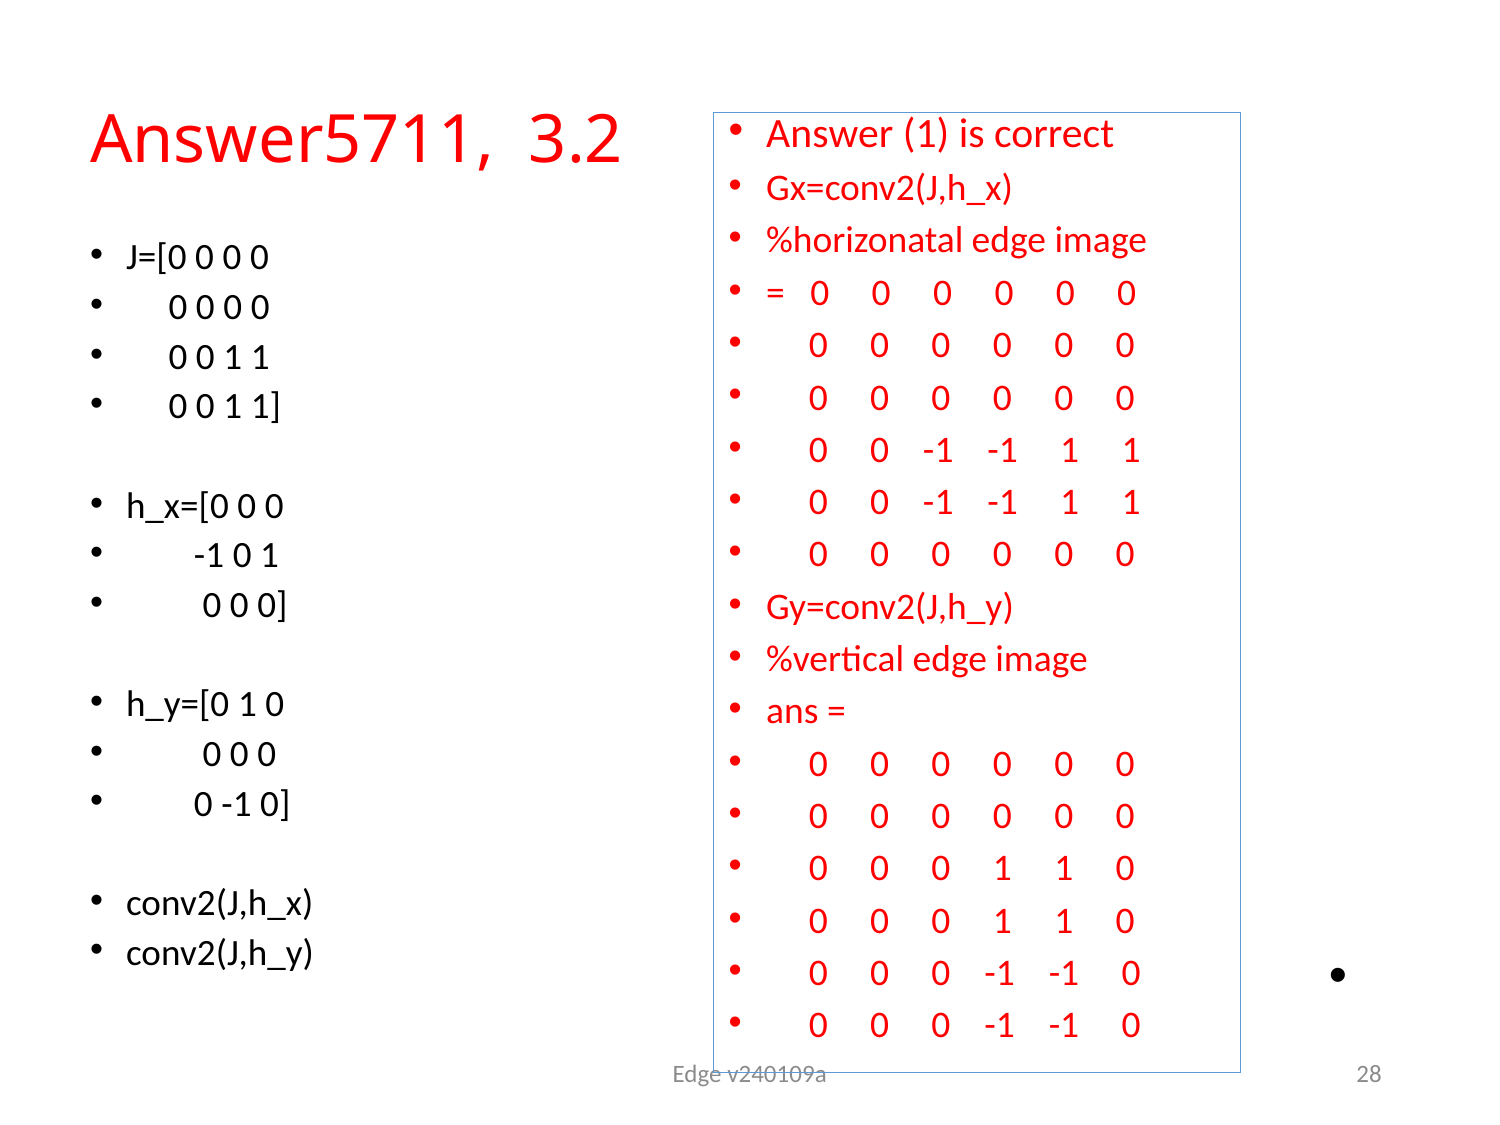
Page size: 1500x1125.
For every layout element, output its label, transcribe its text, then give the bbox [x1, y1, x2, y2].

list J=[0 0 0 0 0 0 0 0 0 0 1 1 0 0 1 1] h_x=[0 0 0 -1 0 1 0 0 0] h_y=[0 1 0 0 0 0 0 -1 0] conv2(J,h_x) conv2(J,h_y) [75, 237, 713, 981]
title Answer5711, 3.2 [75, 87, 1425, 275]
text_box Answer (1) is correct Gx=conv2(J,h_x) %horizonatal edge image = 0 0 0 0 0 0 0 0 0 0 0 0 0 0 0 0 0 0 0 0 -1 -1 1 1 0 0 -1 -1 1 1 0 0 0 0 0 0 Gy=conv2(J,h_y) %vertical edge image ans = 0 0 0 0 0 0 0 0 0 0 0 0 0 0 0 1 1 0 0 0 0 1 1 0 0 0 0 -1 -1 0 0 0 0 -1 -1 0 [713, 112, 1241, 1073]
list [1314, 942, 1397, 1014]
footer Edge v240109a [496, 1042, 1004, 1103]
slide_number 28 [1059, 1042, 1397, 1103]
